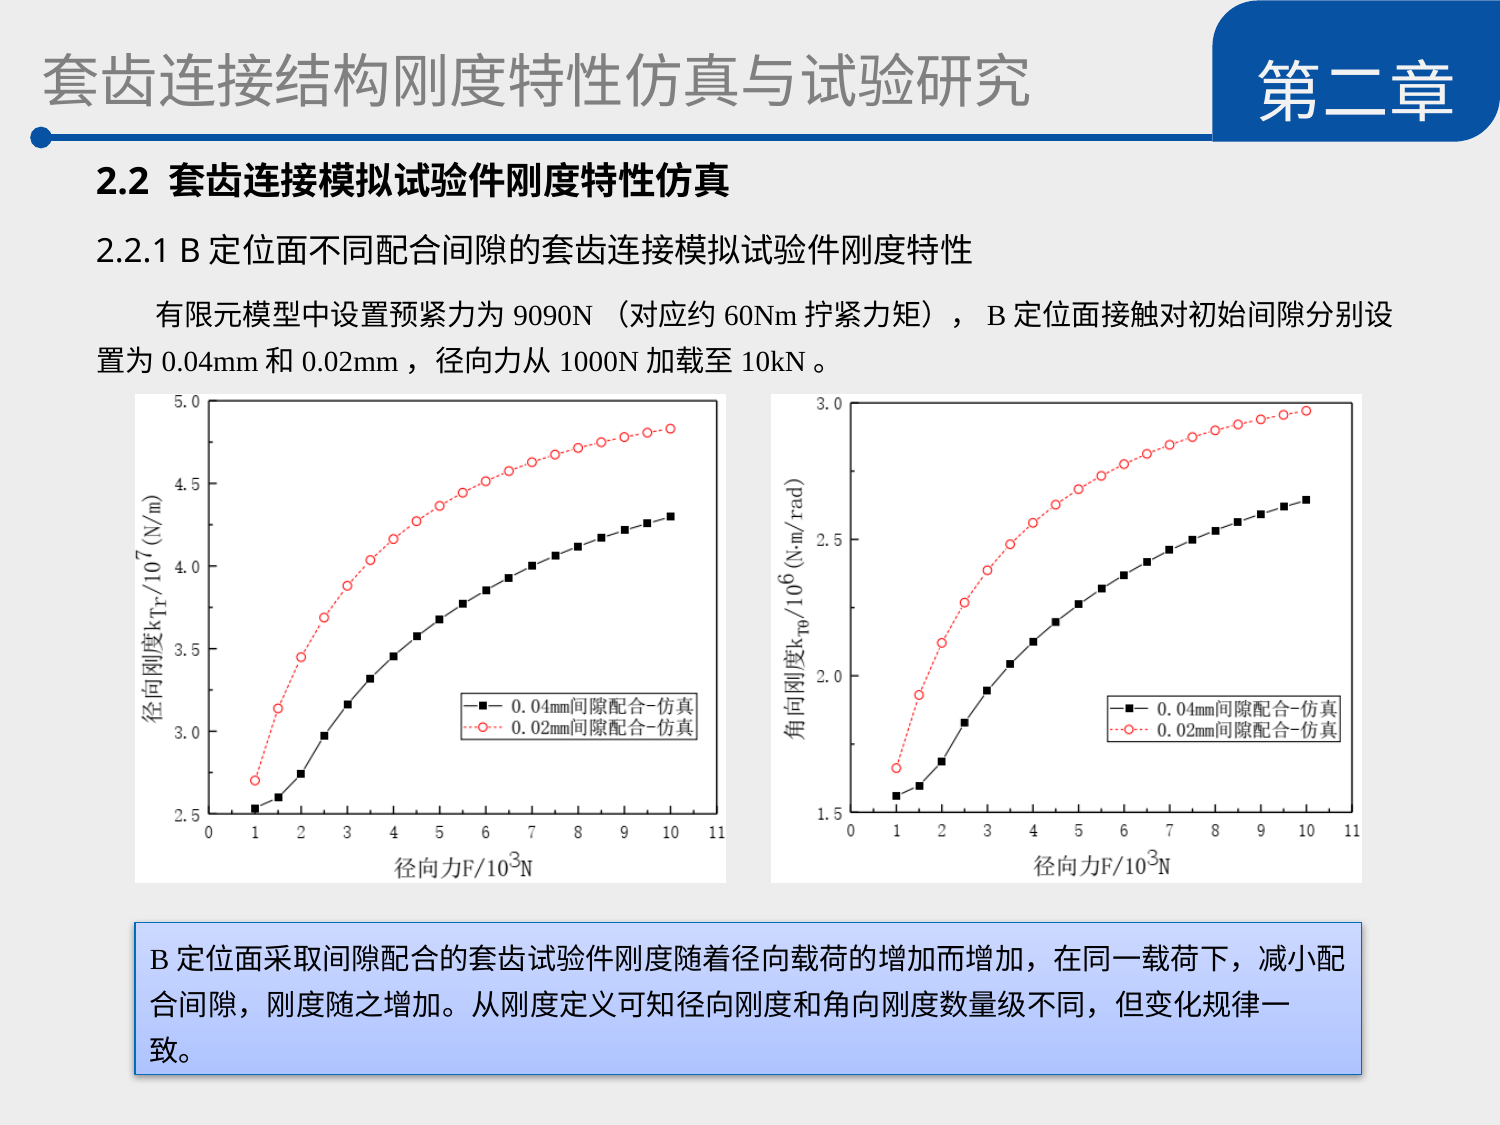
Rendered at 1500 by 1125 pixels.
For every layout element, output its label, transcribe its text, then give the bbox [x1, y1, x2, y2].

text_box 2.2 套齿连接模拟试验件刚度特性仿真 [24, 142, 749, 210]
text_box 有限元模型中设置预紧力为9090N（对应约60Nm拧紧力矩），B定位面接触对初始间隙分别设置为0.04mm和0.02mm，径向力从1000N加载至10kN。 [81, 278, 1416, 385]
text_box 套齿连接结构刚度特性仿真与试验研究 [0, 2, 1212, 122]
text_box 第二章 [1211, 2, 1500, 137]
text_box B定位面采取间隙配合的套齿试验件刚度随着径向载荷的增加而增加，在同一载荷下，减小配合间隙，刚度随之增加。从刚度定义可知径向刚度和角向刚度数量级不同，但变化规律一致。 [135, 922, 1362, 1075]
text_box 2.2.1 B定位面不同配合间隙的套齿连接模拟试验件刚度特性 [24, 210, 992, 278]
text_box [134, 394, 1362, 883]
